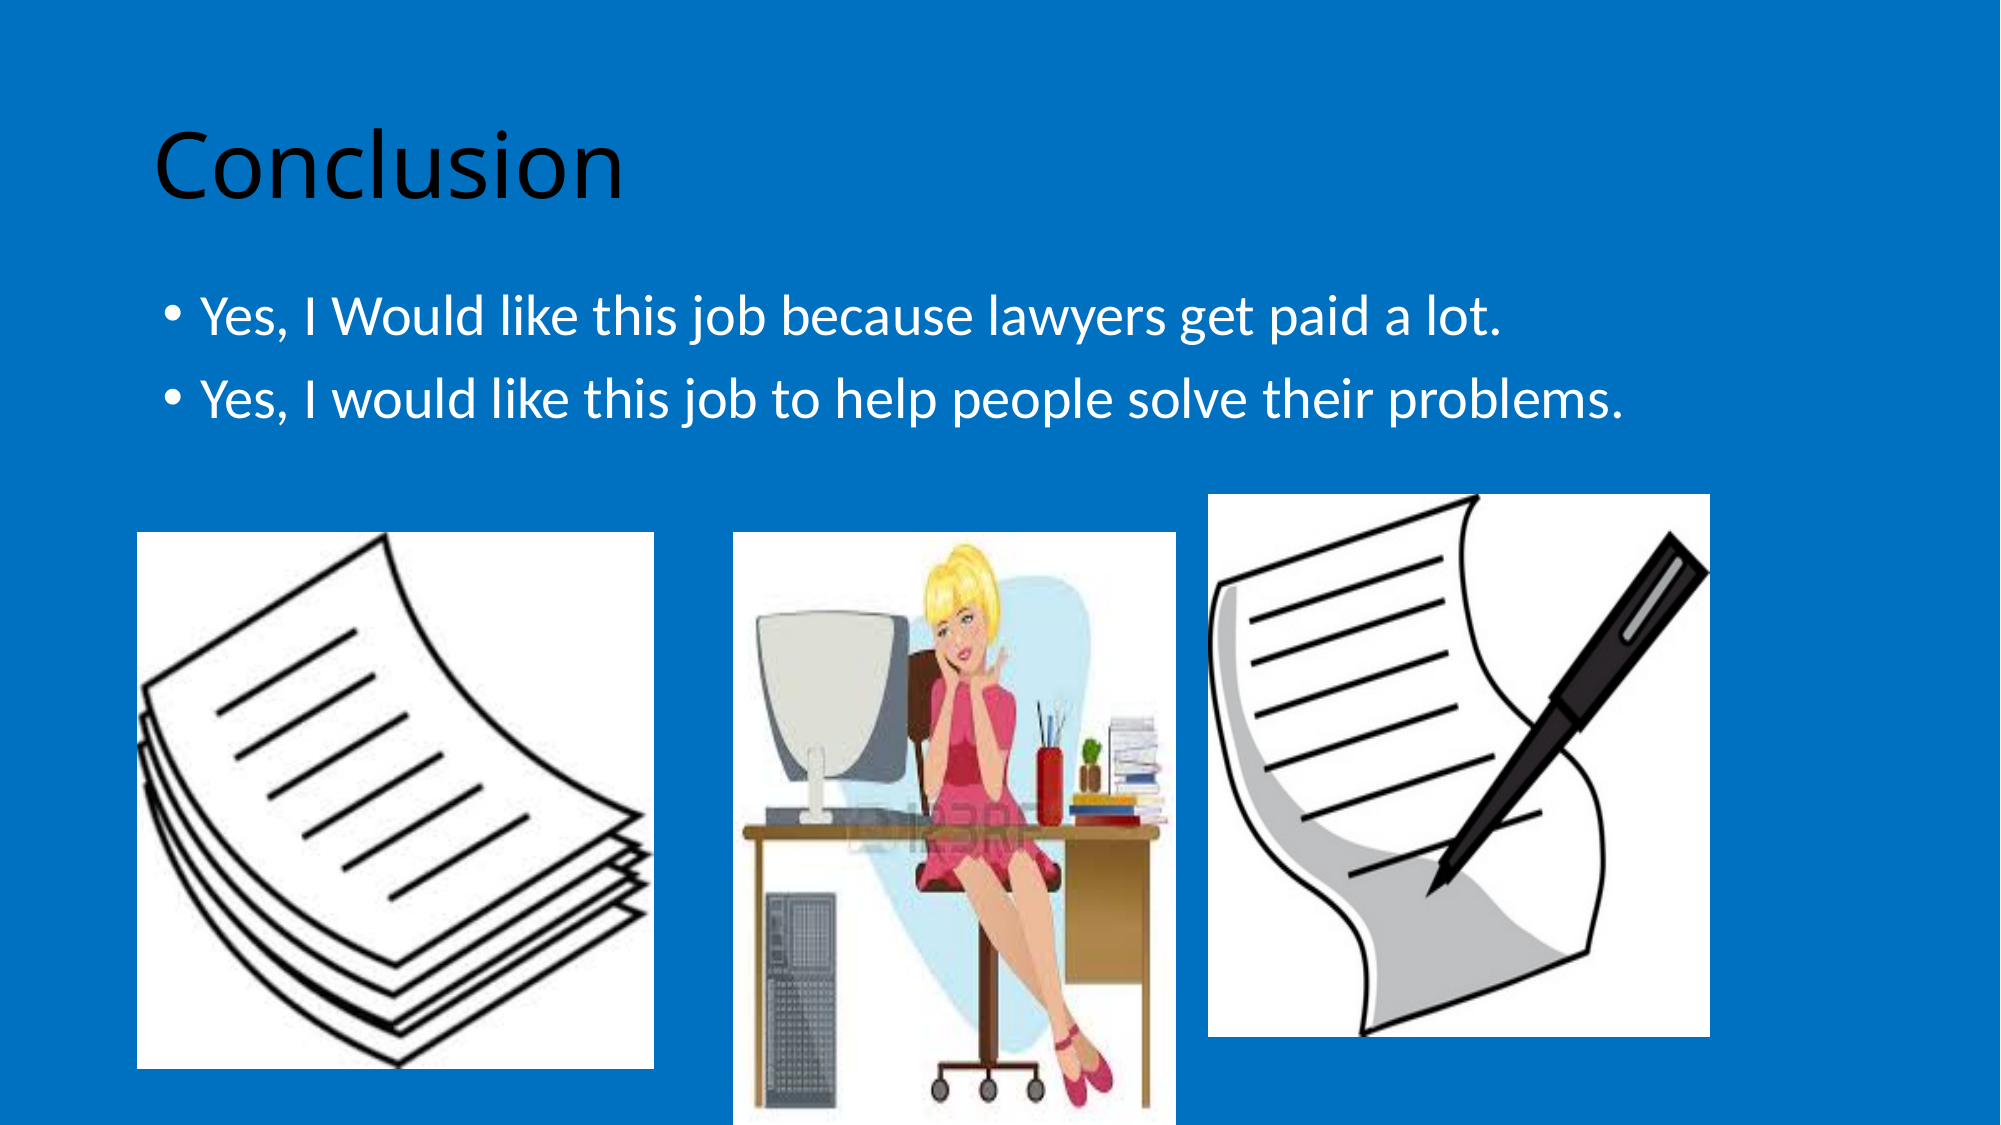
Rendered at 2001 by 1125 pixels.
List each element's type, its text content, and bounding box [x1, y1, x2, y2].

title Conclusion [137, 59, 1863, 278]
list Yes, I Would like this job because lawyers get paid a lot. Yes, I would like this job to help people solve their problems. [147, 277, 1873, 992]
picture [1207, 494, 1710, 1037]
picture [733, 532, 1176, 1125]
picture [137, 532, 654, 1069]
